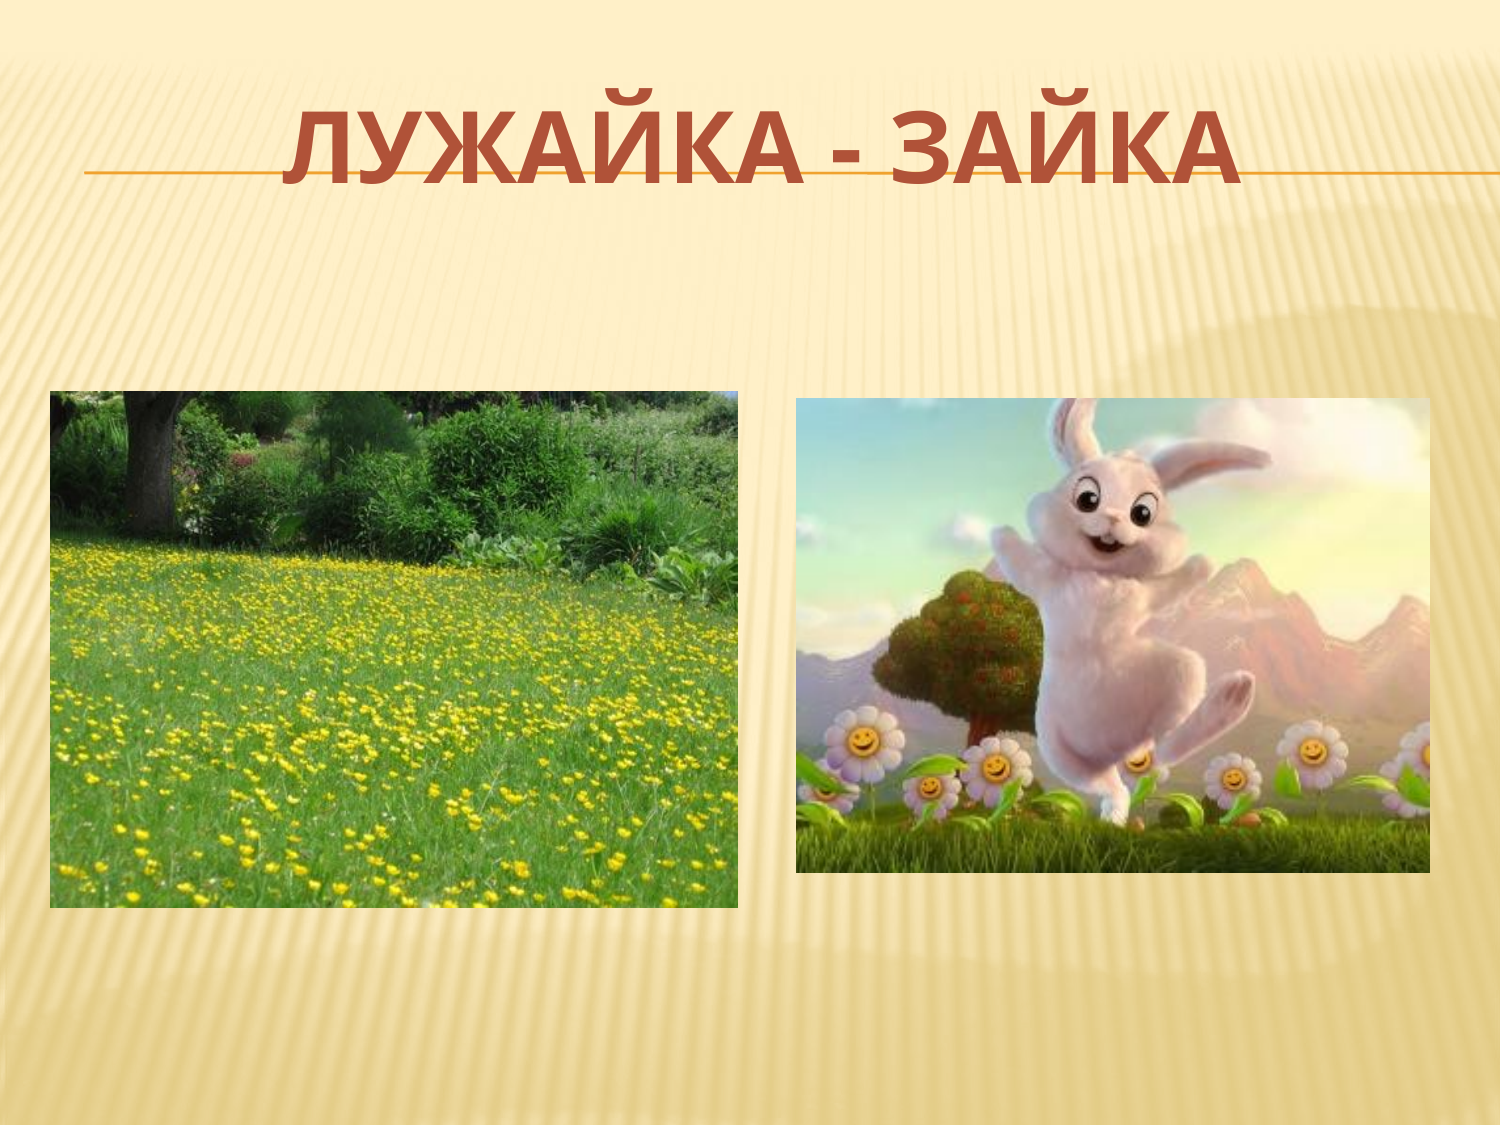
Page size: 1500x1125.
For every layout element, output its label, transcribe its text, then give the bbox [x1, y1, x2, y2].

title ЛУЖАЙКА - ЗАЙКА [49, 75, 1475, 213]
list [796, 398, 1430, 873]
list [49, 391, 738, 909]
